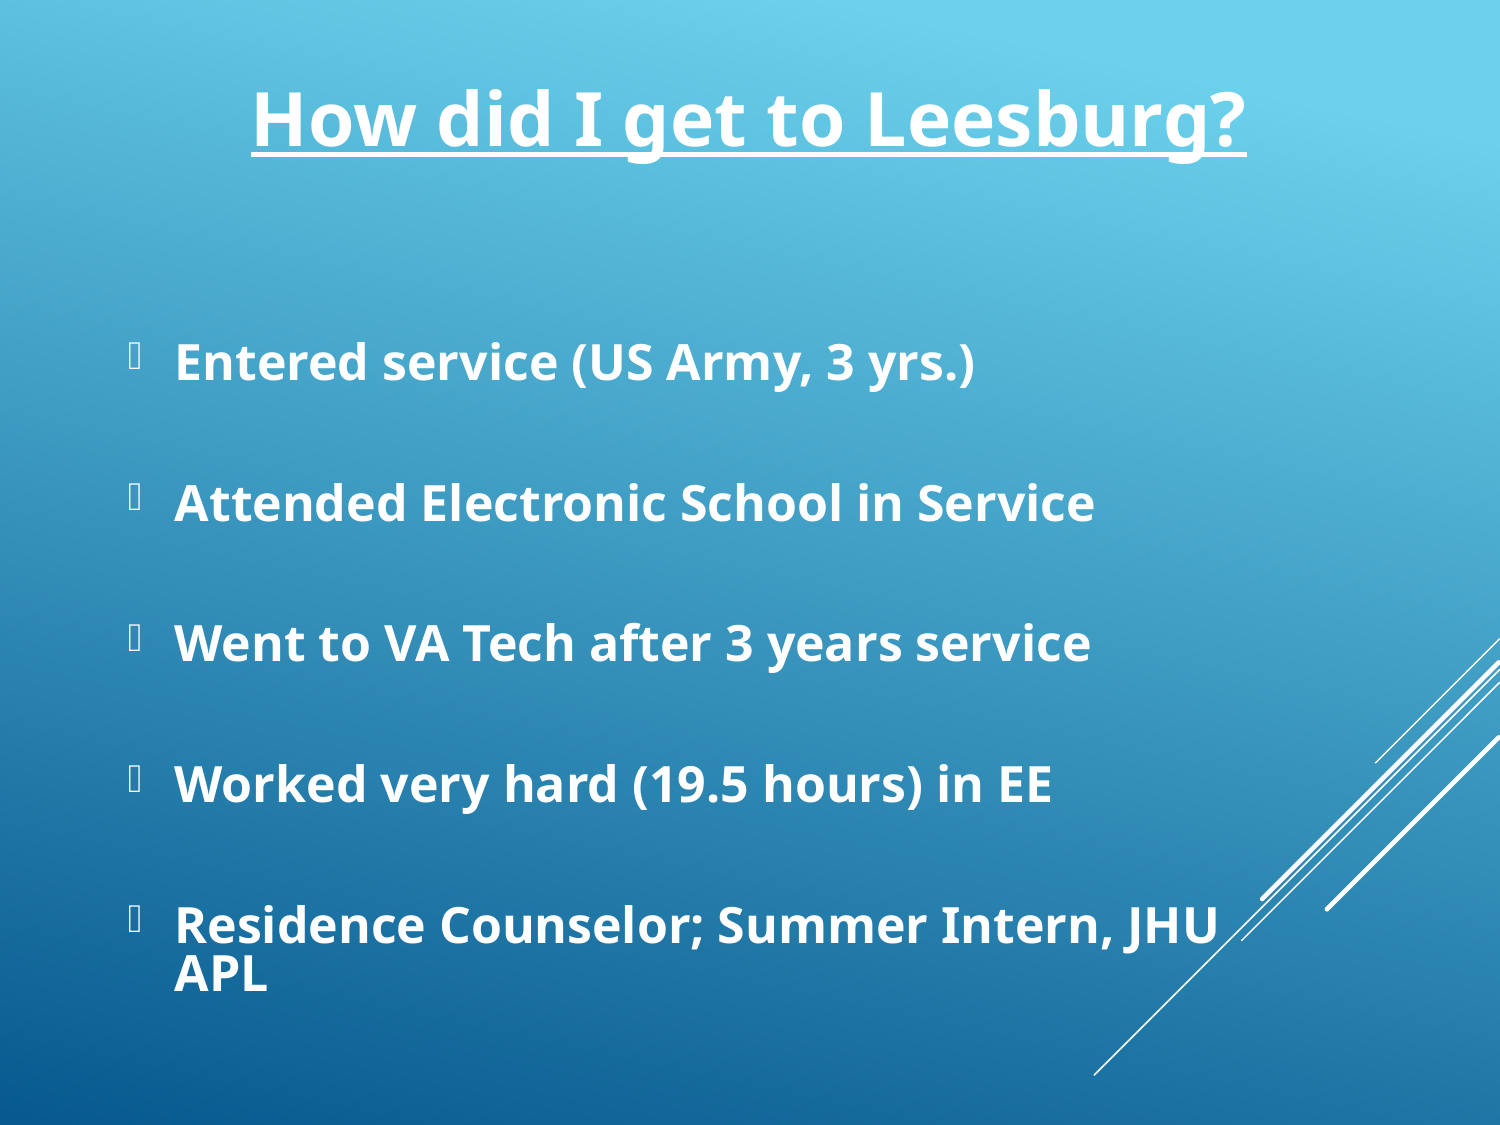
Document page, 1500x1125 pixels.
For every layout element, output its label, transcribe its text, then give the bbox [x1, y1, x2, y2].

list Entered service (US Army, 3 yrs.) Attended Electronic School in Service Went to VA Tech after 3 years service Worked very hard (19.5 hours) in EE Residence Counselor; Summer Intern, JHU APL [112, 191, 1304, 1062]
text_box How did I get to Leesburg? [236, 63, 1264, 169]
